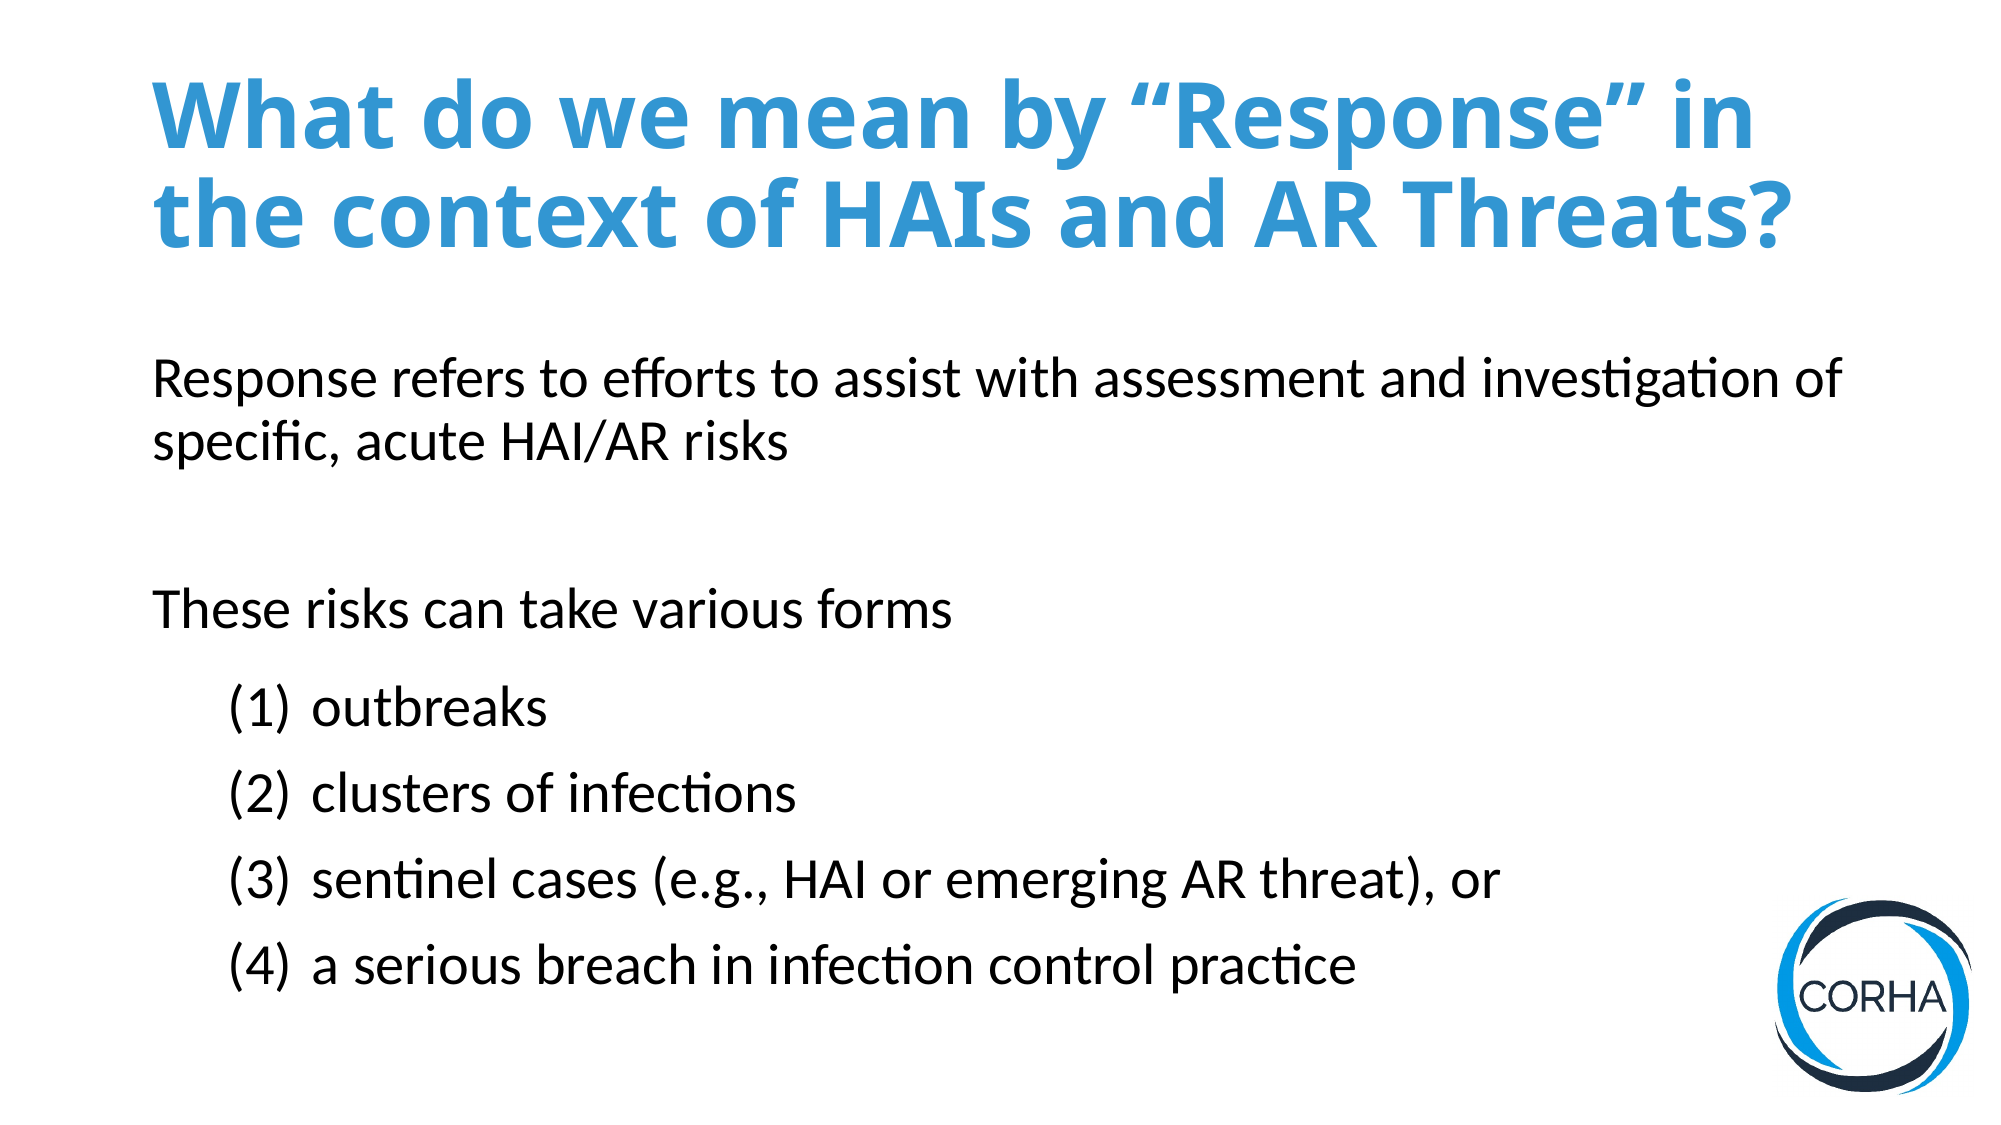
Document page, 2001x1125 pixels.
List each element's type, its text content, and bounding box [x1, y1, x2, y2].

list Response refers to efforts to assist with assessment and investigation of specific, acute HAI/AR risks These risks can take various forms outbreaks clusters of infections sentinel cases (e.g., HAI or emerging AR threat), or a serious breach in infection control practice [137, 340, 1863, 1054]
title What do we mean by “Response” in the context of HAIs and AR Threats? [137, 59, 1863, 278]
picture [1772, 895, 1974, 1097]
